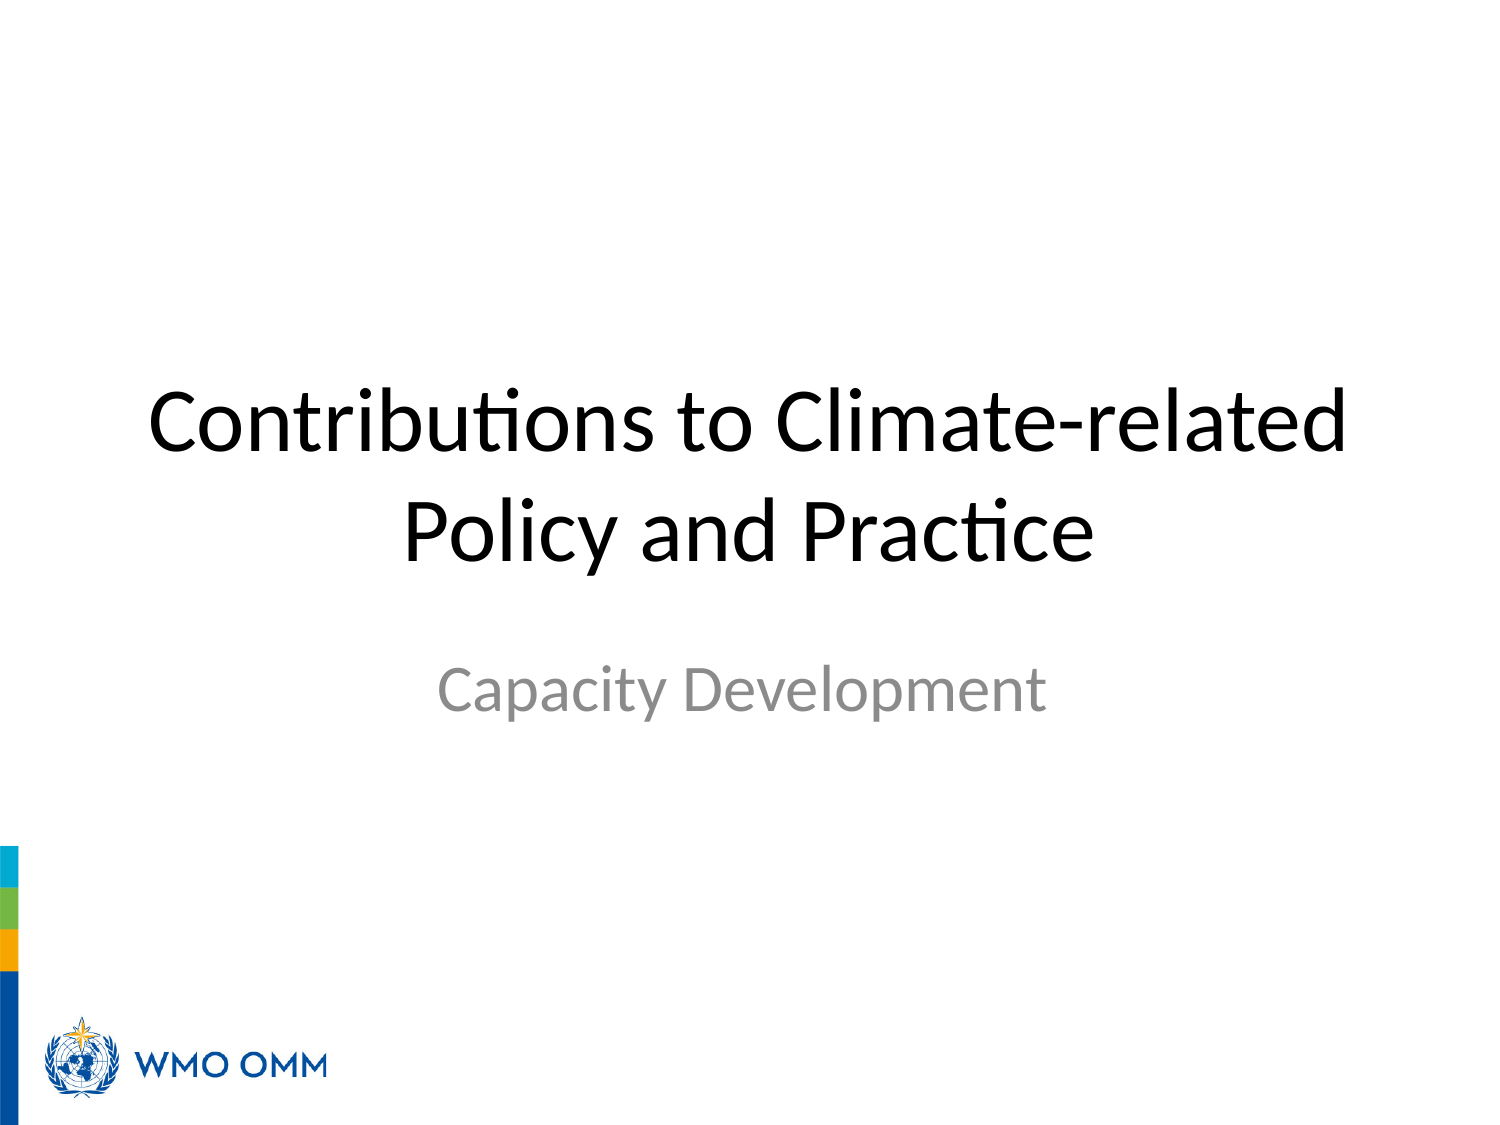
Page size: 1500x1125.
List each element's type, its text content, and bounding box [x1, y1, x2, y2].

picture [0, 845, 327, 1125]
subtitle Capacity Development [225, 637, 1275, 925]
title Contributions to Climate-related Policy and Practice [112, 349, 1388, 591]
